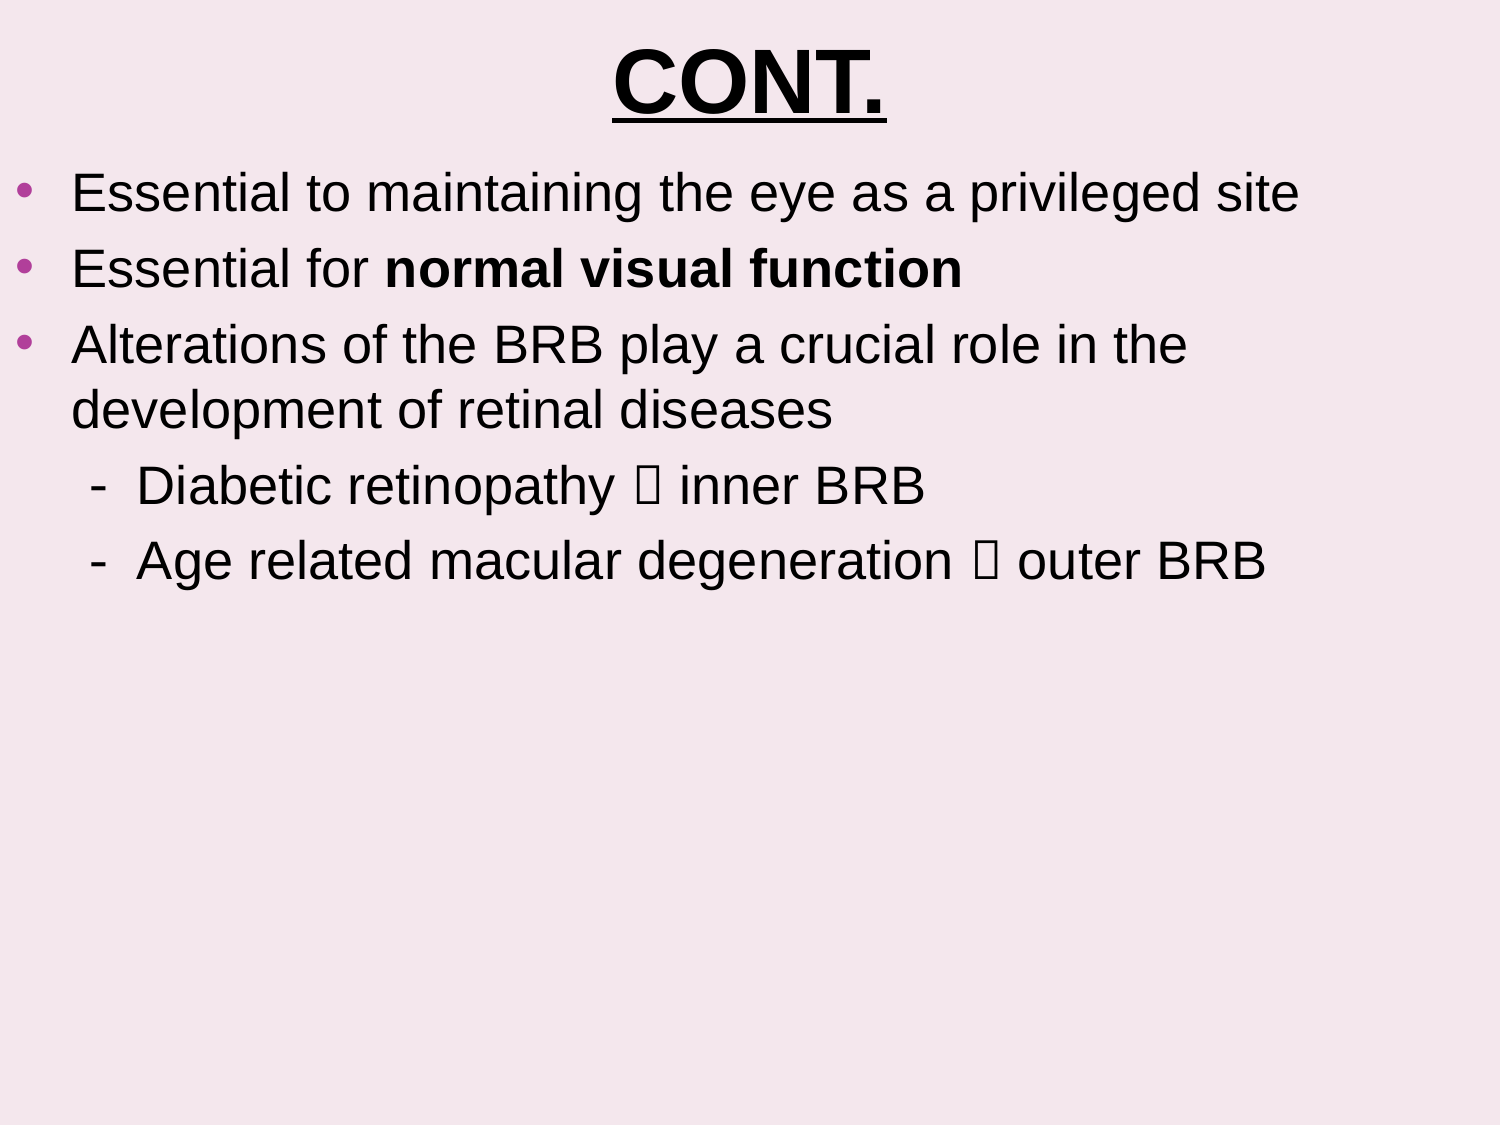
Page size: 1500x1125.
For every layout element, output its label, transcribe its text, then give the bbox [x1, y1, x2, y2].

title CONT. [0, 6, 1500, 146]
list Essential to maintaining the eye as a privileged site Essential for normal visual function Alterations of the BRB play a crucial role in the development of retinal diseases Diabetic retinopathy  inner BRB Age related macular degeneration  outer BRB [0, 150, 1495, 930]
